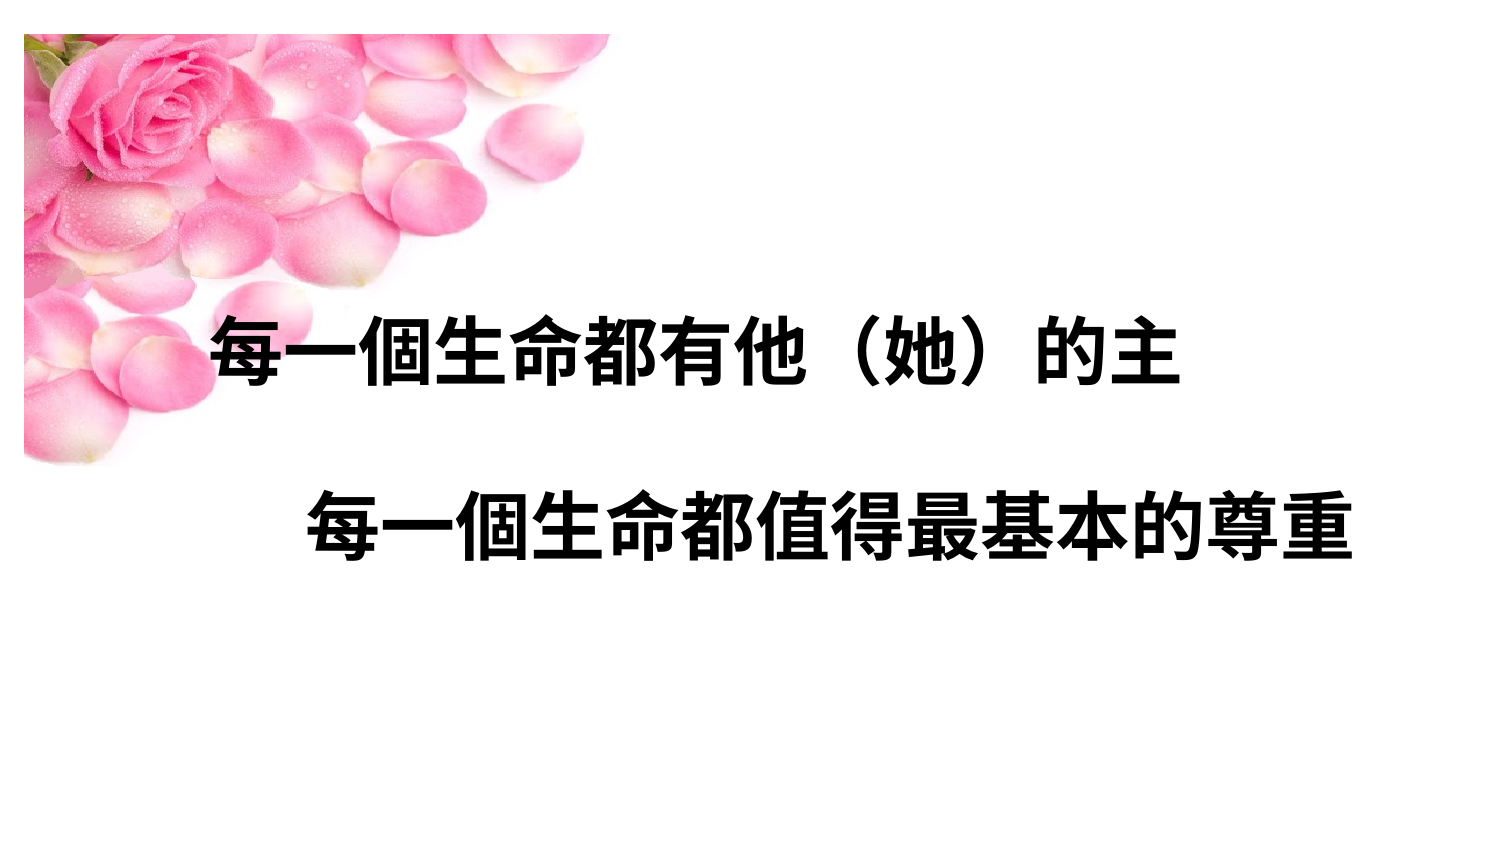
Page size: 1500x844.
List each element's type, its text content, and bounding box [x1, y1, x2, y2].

subtitle 每一個生命都值得最基本的尊重 [224, 471, 1436, 649]
title 每一個生命都有他（她）的主 [623, 194, 1451, 486]
picture [24, 34, 620, 486]
